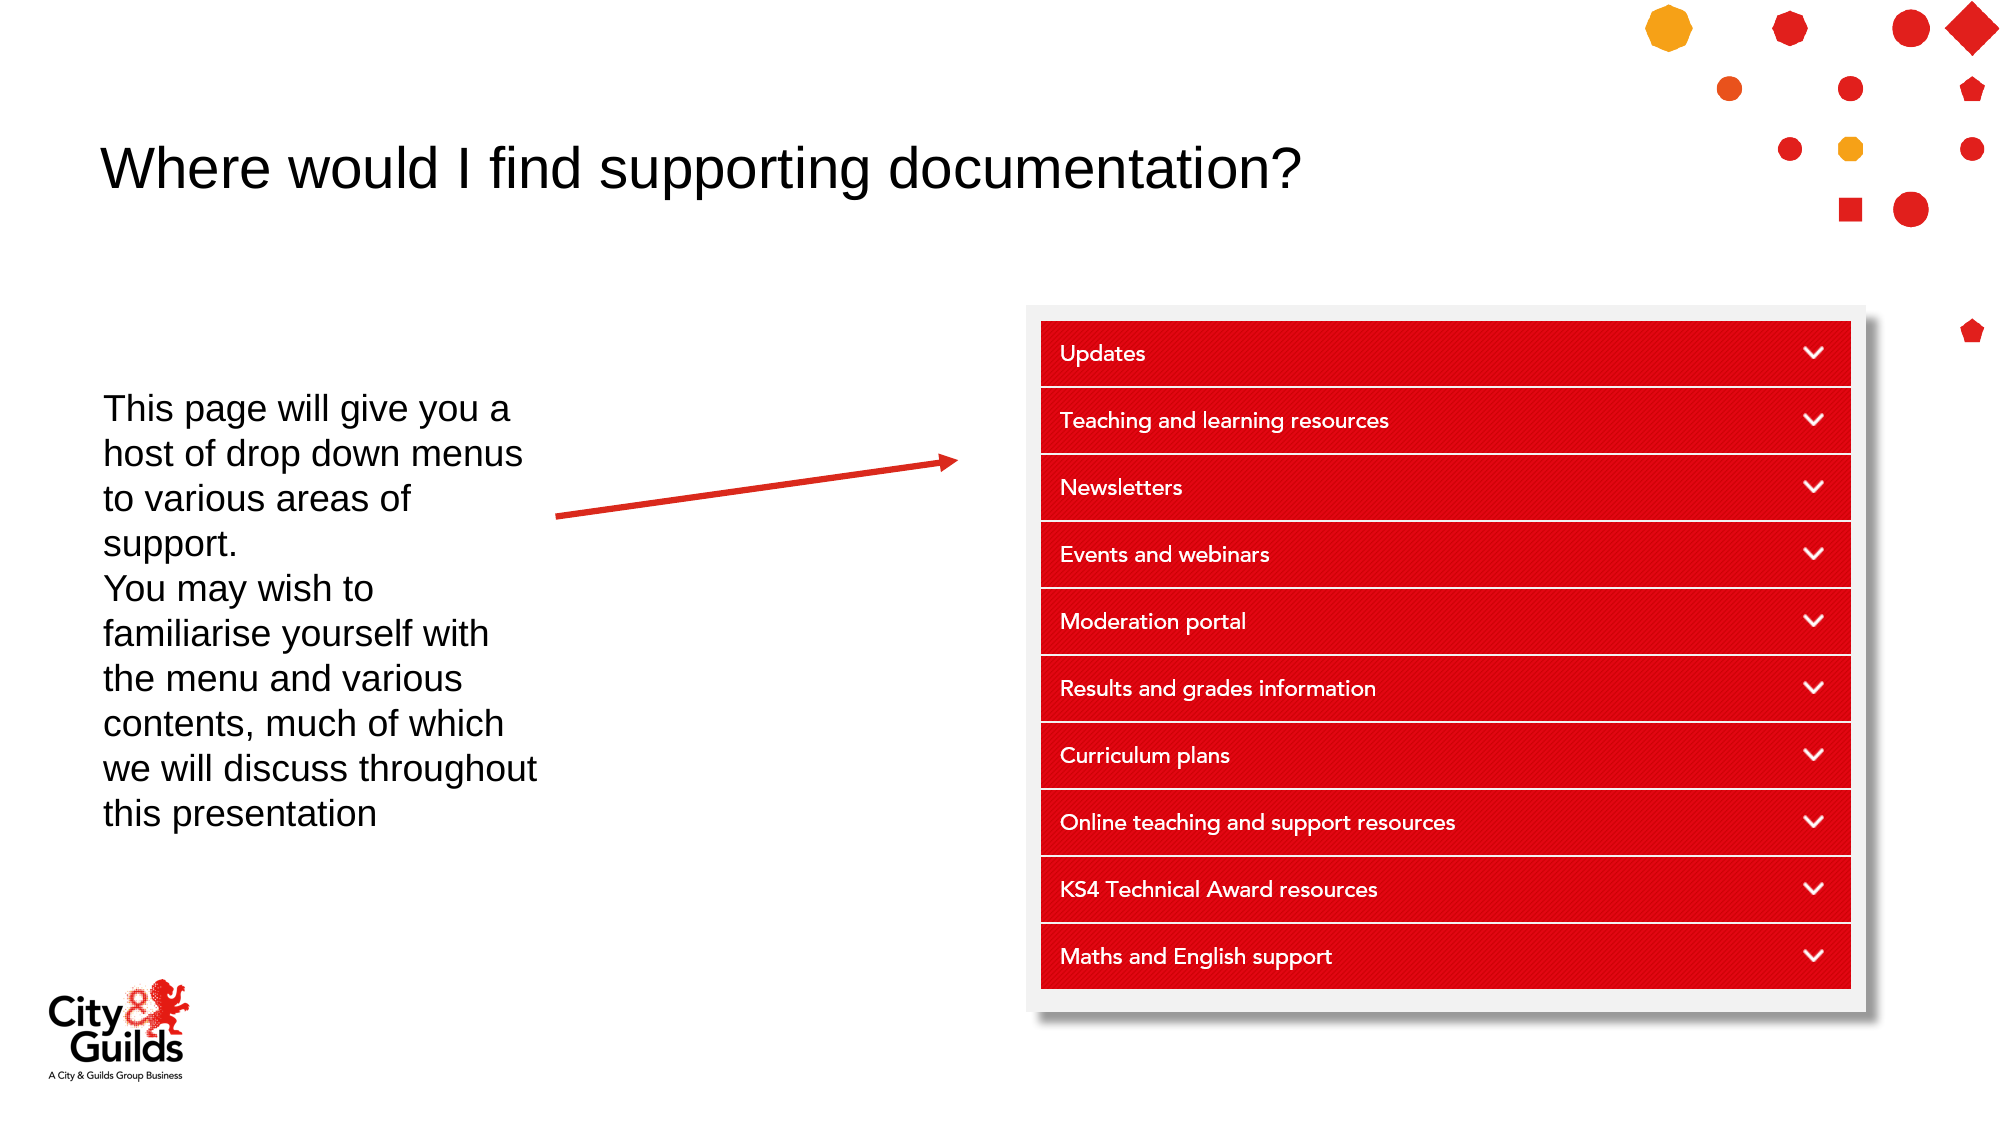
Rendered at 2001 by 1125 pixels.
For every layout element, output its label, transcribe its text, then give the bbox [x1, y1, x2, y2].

picture [1026, 0, 2000, 1012]
text_box This page will give you a host of drop down menus to various areas of support. You may wish to familiarise yourself with the menu and various contents, much of which we will discuss throughout this presentation [88, 376, 554, 842]
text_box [555, 460, 959, 517]
text_box Where would I find supporting documentation? [88, 128, 1328, 251]
picture [48, 979, 190, 1082]
